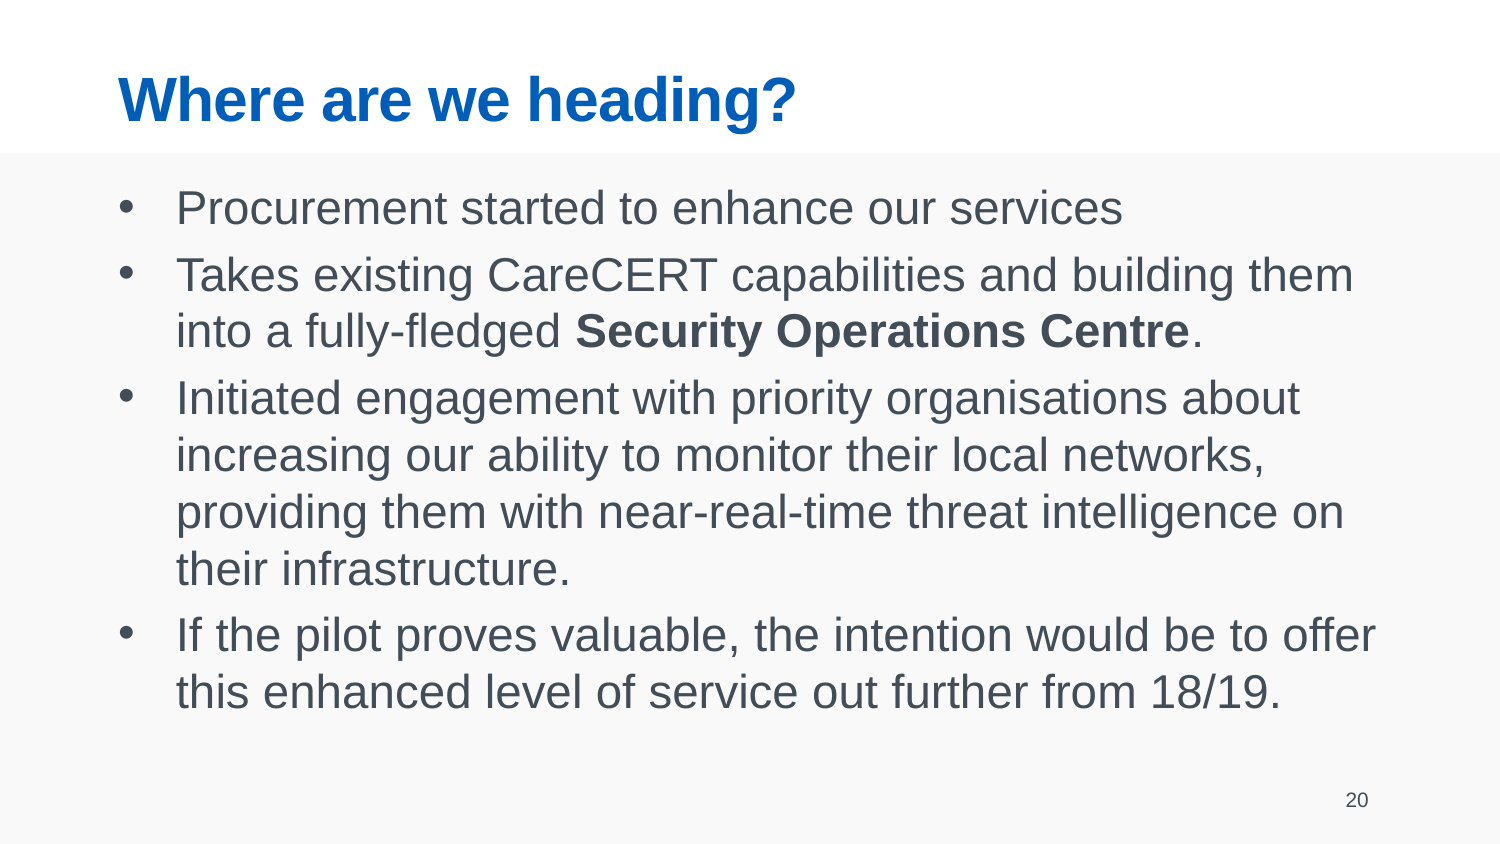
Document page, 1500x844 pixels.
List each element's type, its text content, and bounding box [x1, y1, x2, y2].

title Where are we heading? [118, 59, 1371, 146]
slide_number 20 [1033, 776, 1384, 822]
list Procurement started to enhance our services Takes existing CareCERT capabilities and building them into a fully-fledged Security Operations Centre. Initiated engagement with priority organisations about increasing our ability to monitor their local networks, providing them with near-real-time threat intelligence on their infrastructure. If the pilot proves valuable, the intention would be to offer this enhanced level of service out further from 18/19. [118, 177, 1382, 741]
